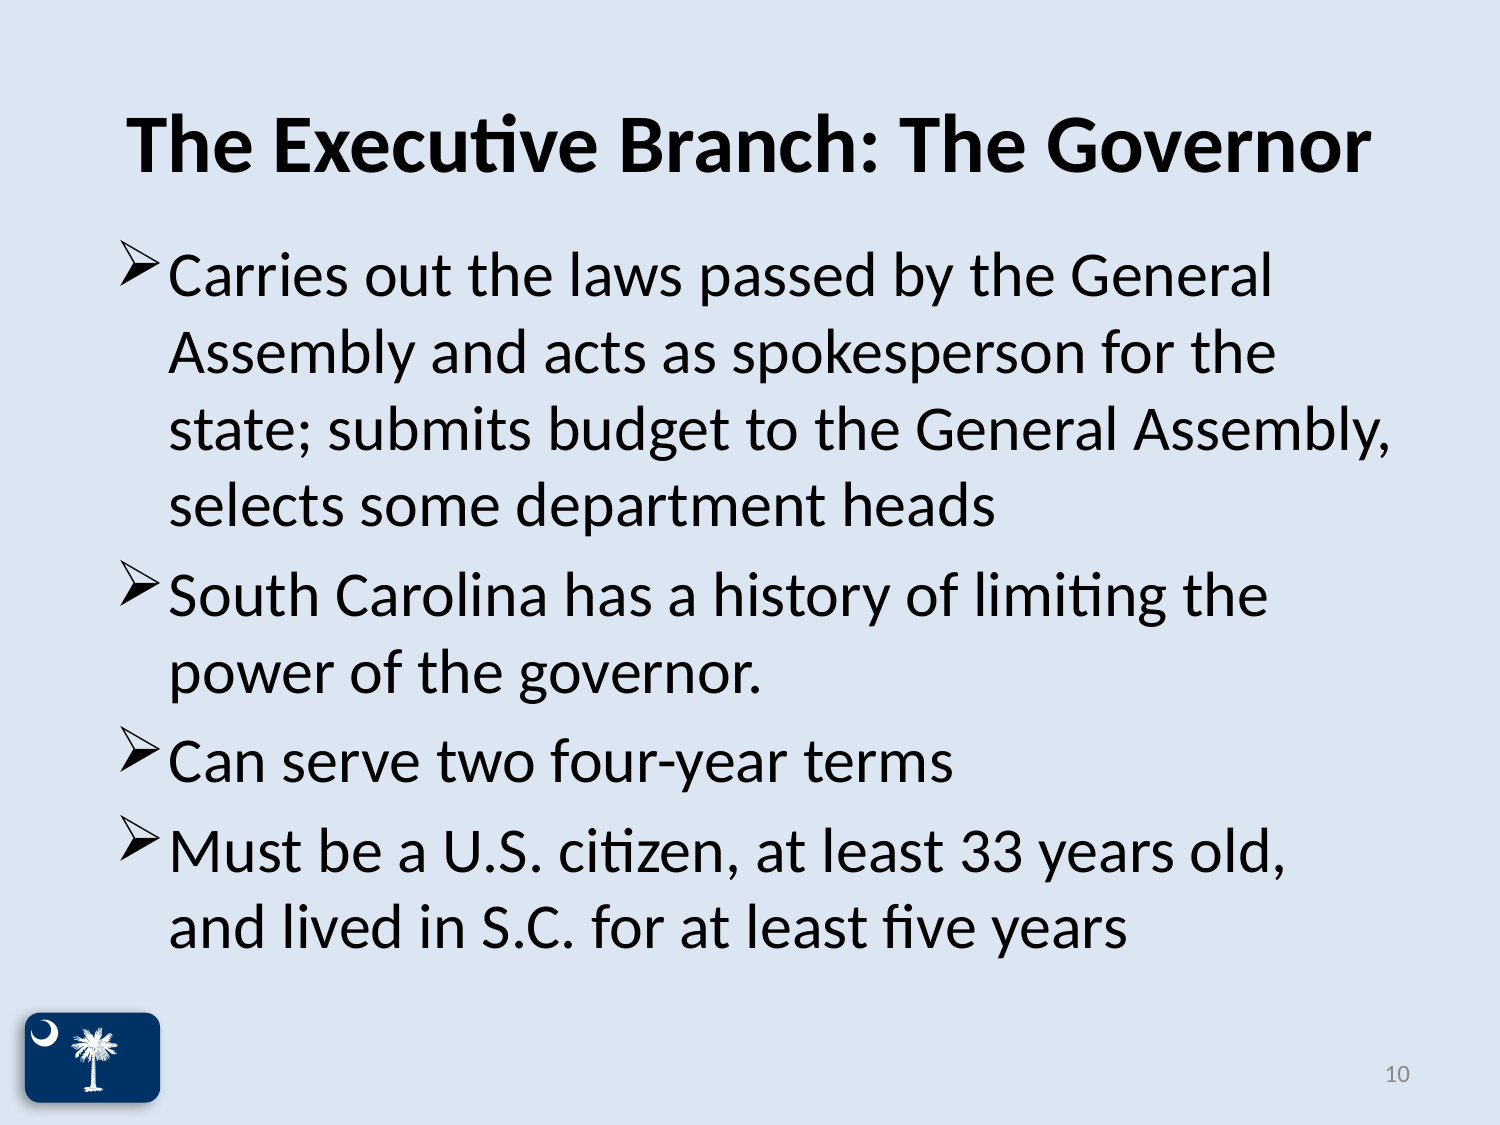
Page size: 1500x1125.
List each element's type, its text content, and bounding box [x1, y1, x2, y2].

title The Executive Branch: The Governor [75, 45, 1425, 233]
slide_number 10 [1074, 1042, 1425, 1103]
picture [24, 1012, 161, 1103]
list Carries out the laws passed by the General Assembly and acts as spokesperson for the state; submits budget to the General Assembly, selects some department heads South Carolina has a history of limiting the power of the governor. Can serve two four-year terms Must be a U.S. citizen, at least 33 years old, and lived in S.C. for at least five years [99, 224, 1413, 975]
